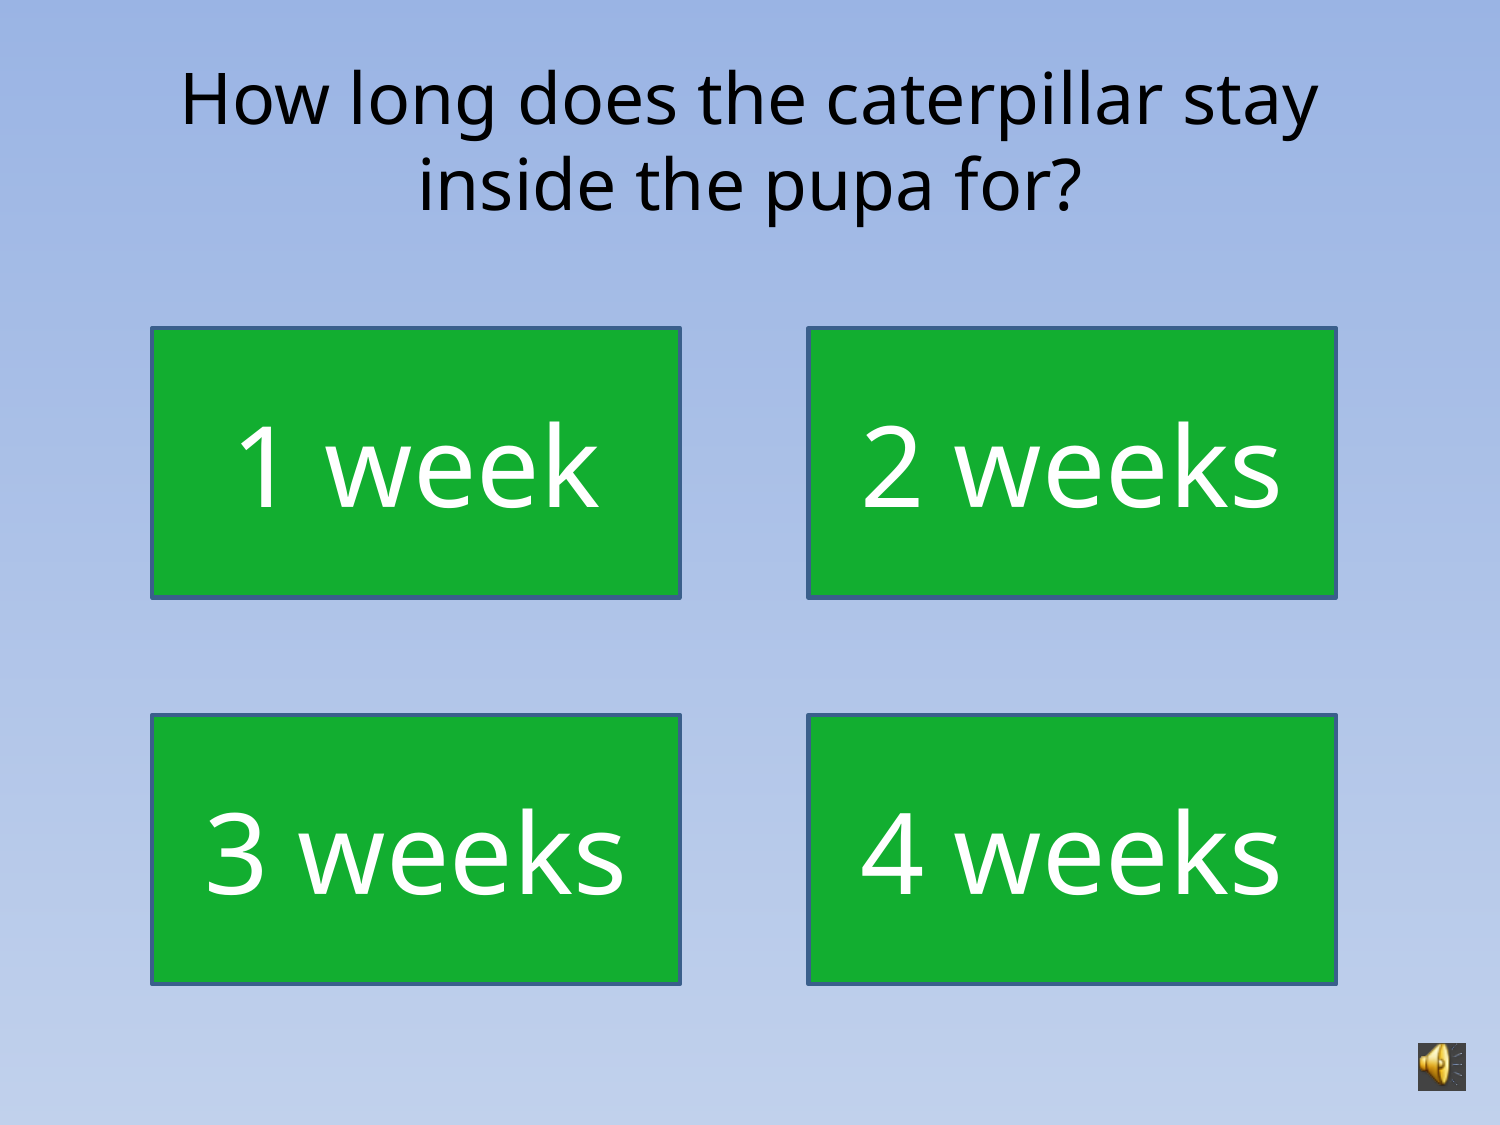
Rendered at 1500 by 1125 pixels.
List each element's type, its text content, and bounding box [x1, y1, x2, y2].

text_box 1 week [150, 326, 682, 600]
picture [1416, 1041, 1468, 1093]
text_box 2 weeks [806, 326, 1338, 600]
text_box 3 weeks [150, 713, 682, 986]
title How long does the caterpillar stay inside the pupa for? [75, 45, 1425, 233]
text_box 4 weeks [806, 713, 1338, 986]
